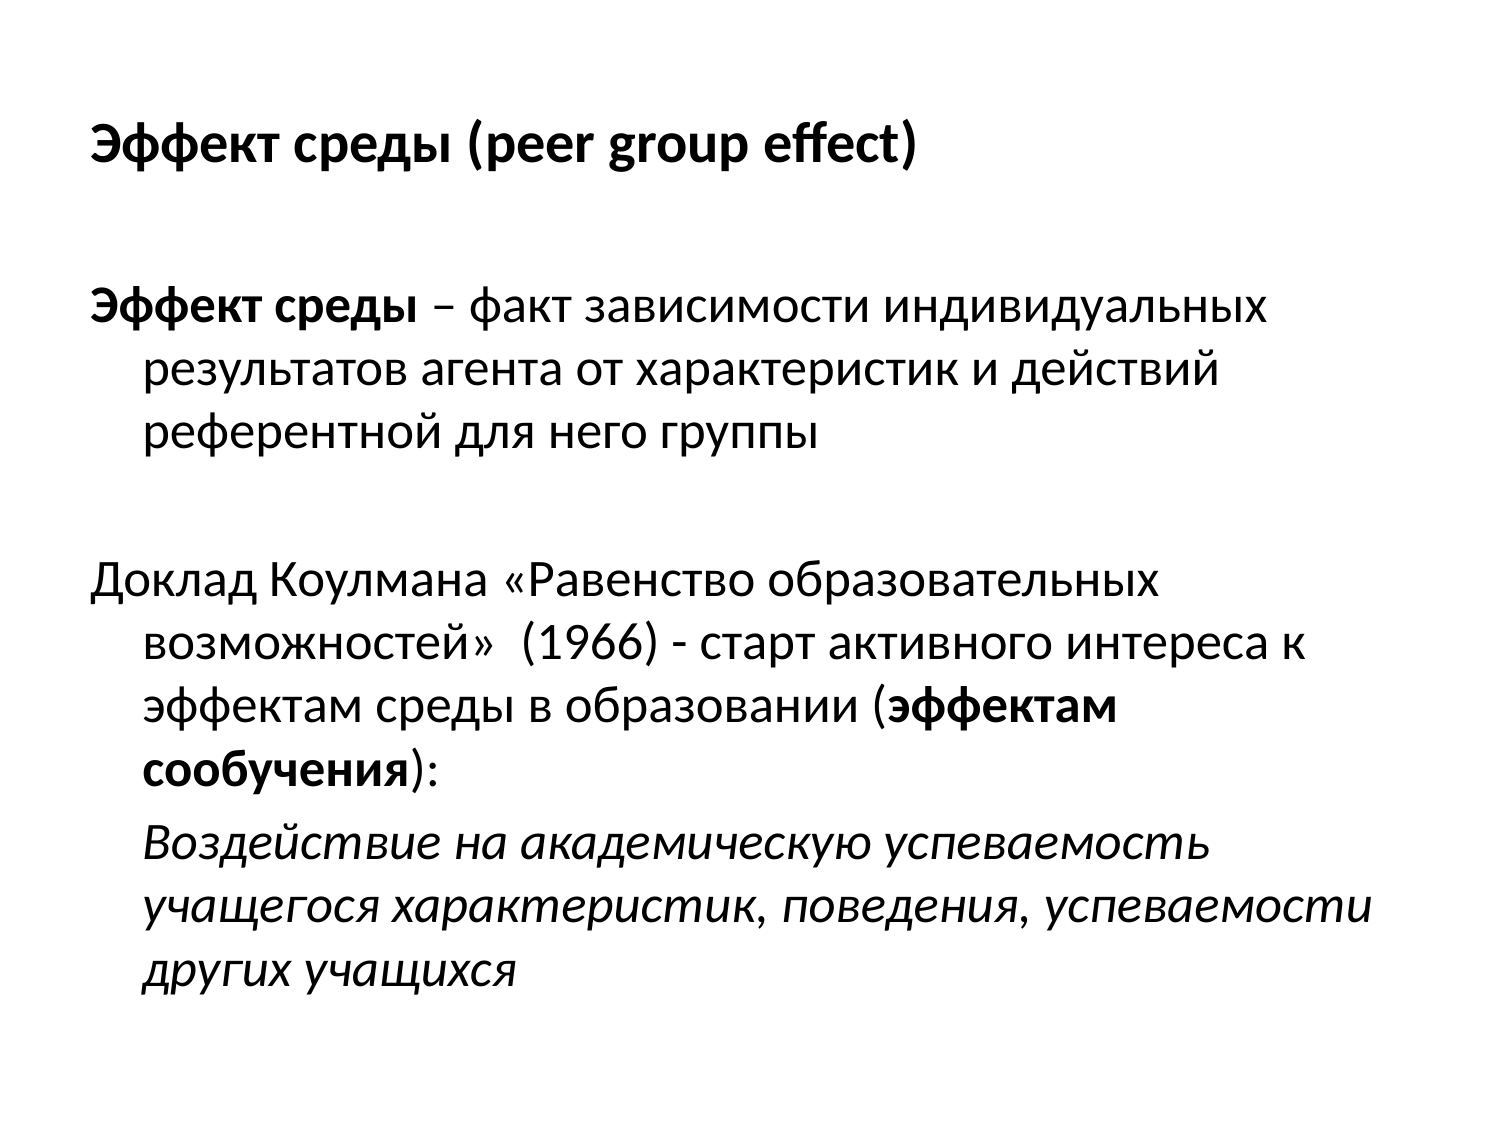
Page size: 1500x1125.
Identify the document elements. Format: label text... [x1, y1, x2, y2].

title Эффект среды (peer group effect) [75, 45, 1425, 233]
list Эффект среды – факт зависимости индивидуальных результатов агента от характеристик и действий референтной для него группы Доклад Коулмана «Равенство образовательных возможностей» (1966) - старт активного интереса к эффектам среды в образовании (эффектам сообучения): Воздействие на академическую успеваемость учащегося характеристик, поведения, успеваемости других учащихся [75, 262, 1425, 1005]
